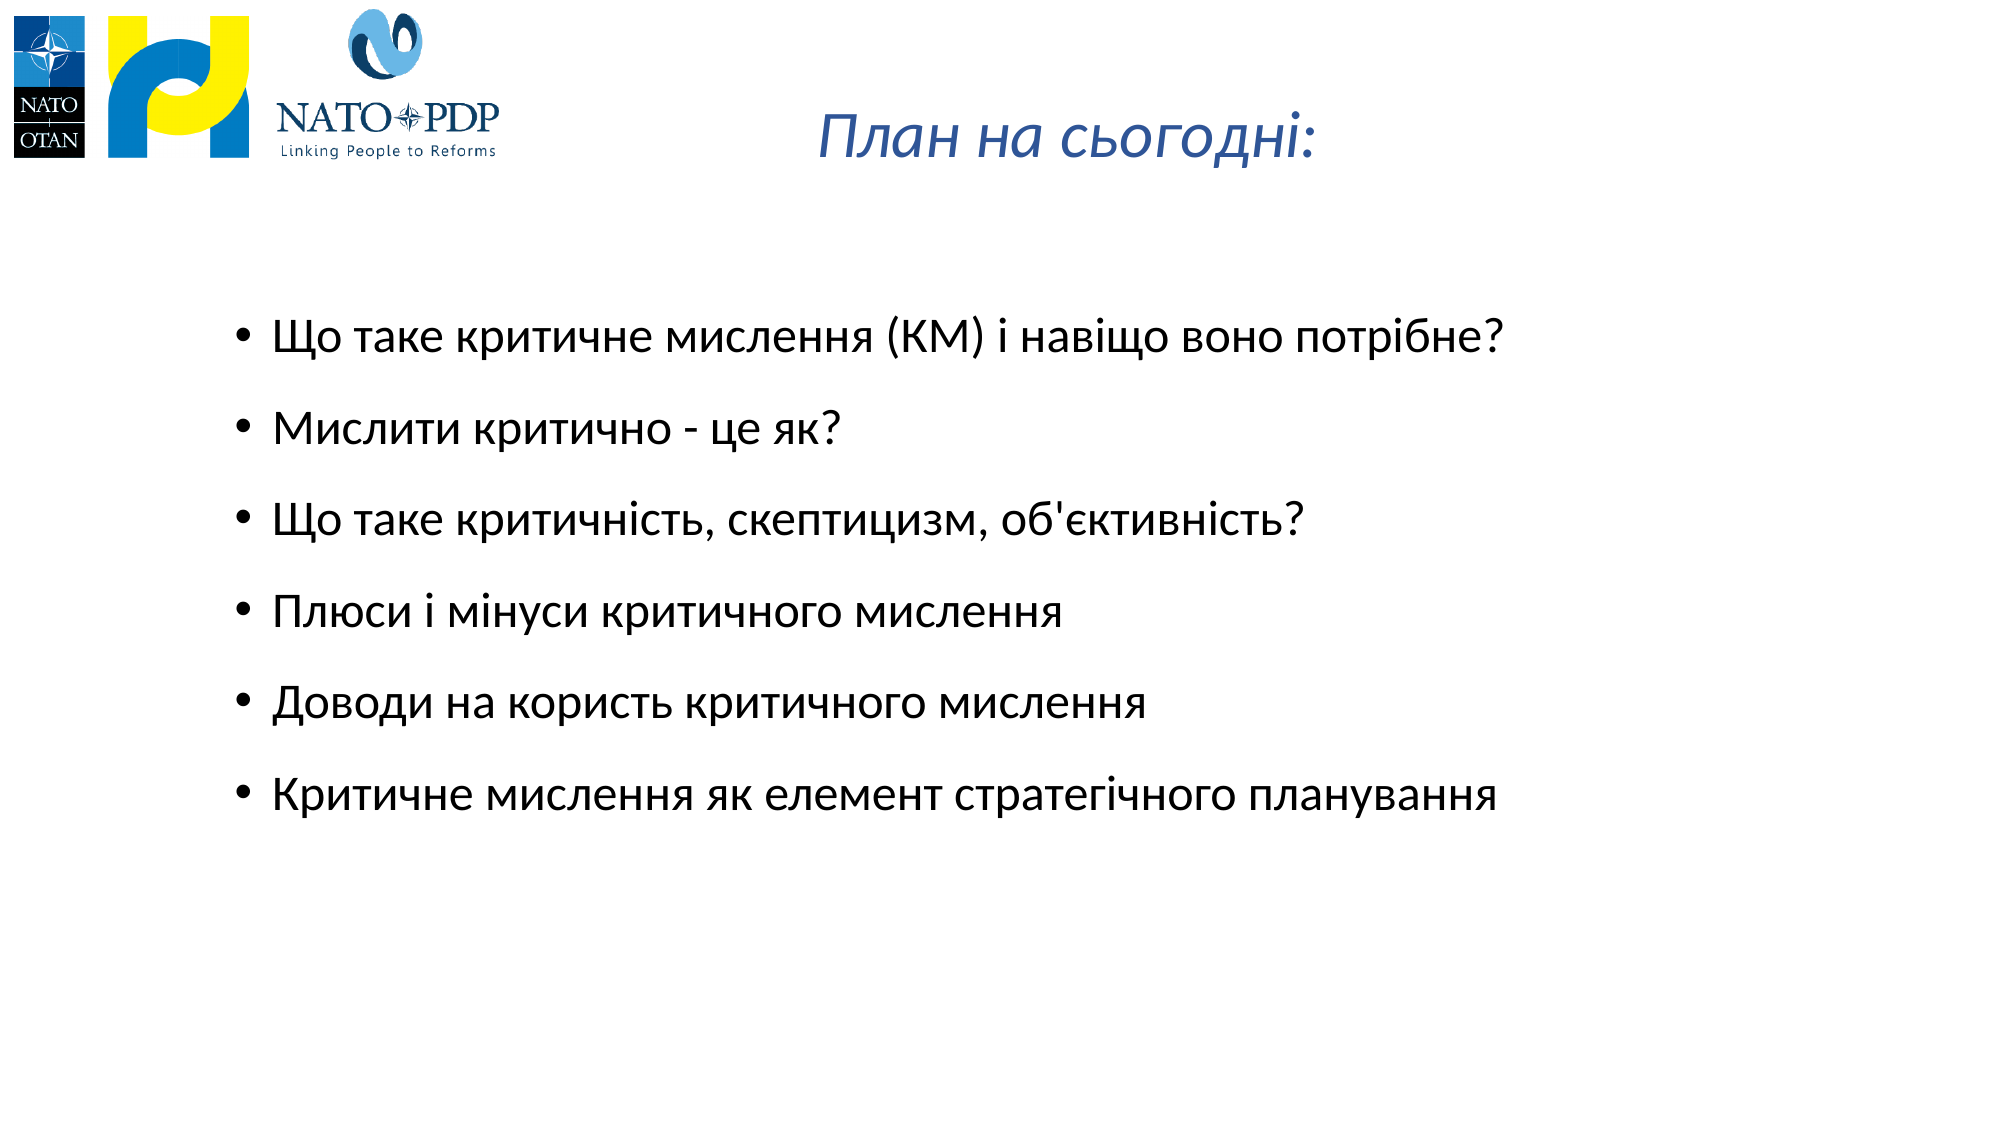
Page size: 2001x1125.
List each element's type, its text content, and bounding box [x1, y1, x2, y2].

list Що таке критичне мислення (КМ) і навіщо воно потрібне? Мислити критично - це як? Що таке критичність, скептицизм, об'єктивність? Плюси і мінуси критичного мислення Доводи на користь критичного мислення Критичне мислення як елемент стратегічного планування [219, 302, 1792, 1017]
picture [276, 7, 499, 161]
title План на сьогодні: [800, 43, 1863, 229]
picture [14, 16, 250, 158]
